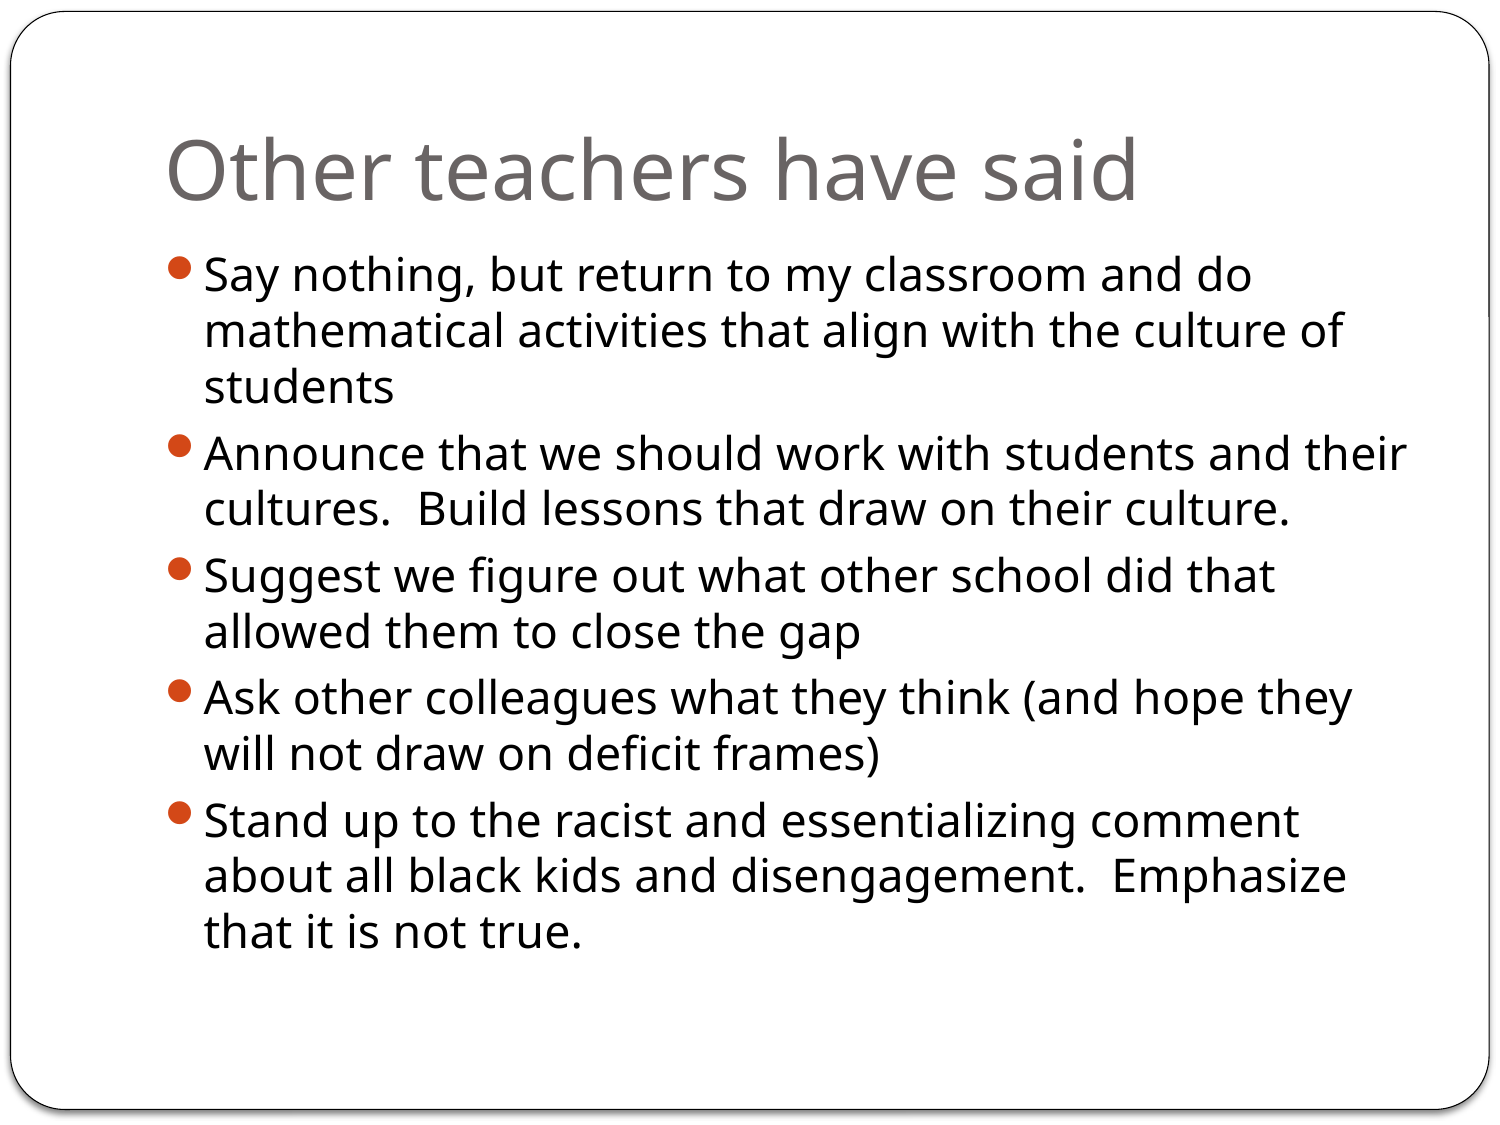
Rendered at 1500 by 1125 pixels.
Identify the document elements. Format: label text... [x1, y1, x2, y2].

title Other teachers have said [150, 45, 1425, 233]
list Say nothing, but return to my classroom and do mathematical activities that align with the culture of students Announce that we should work with students and their cultures. Build lessons that draw on their culture. Suggest we figure out what other school did that allowed them to close the gap Ask other colleagues what they think (and hope they will not draw on deficit frames) Stand up to the racist and essentializing comment about all black kids and disengagement. Emphasize that it is not true. [150, 237, 1425, 988]
